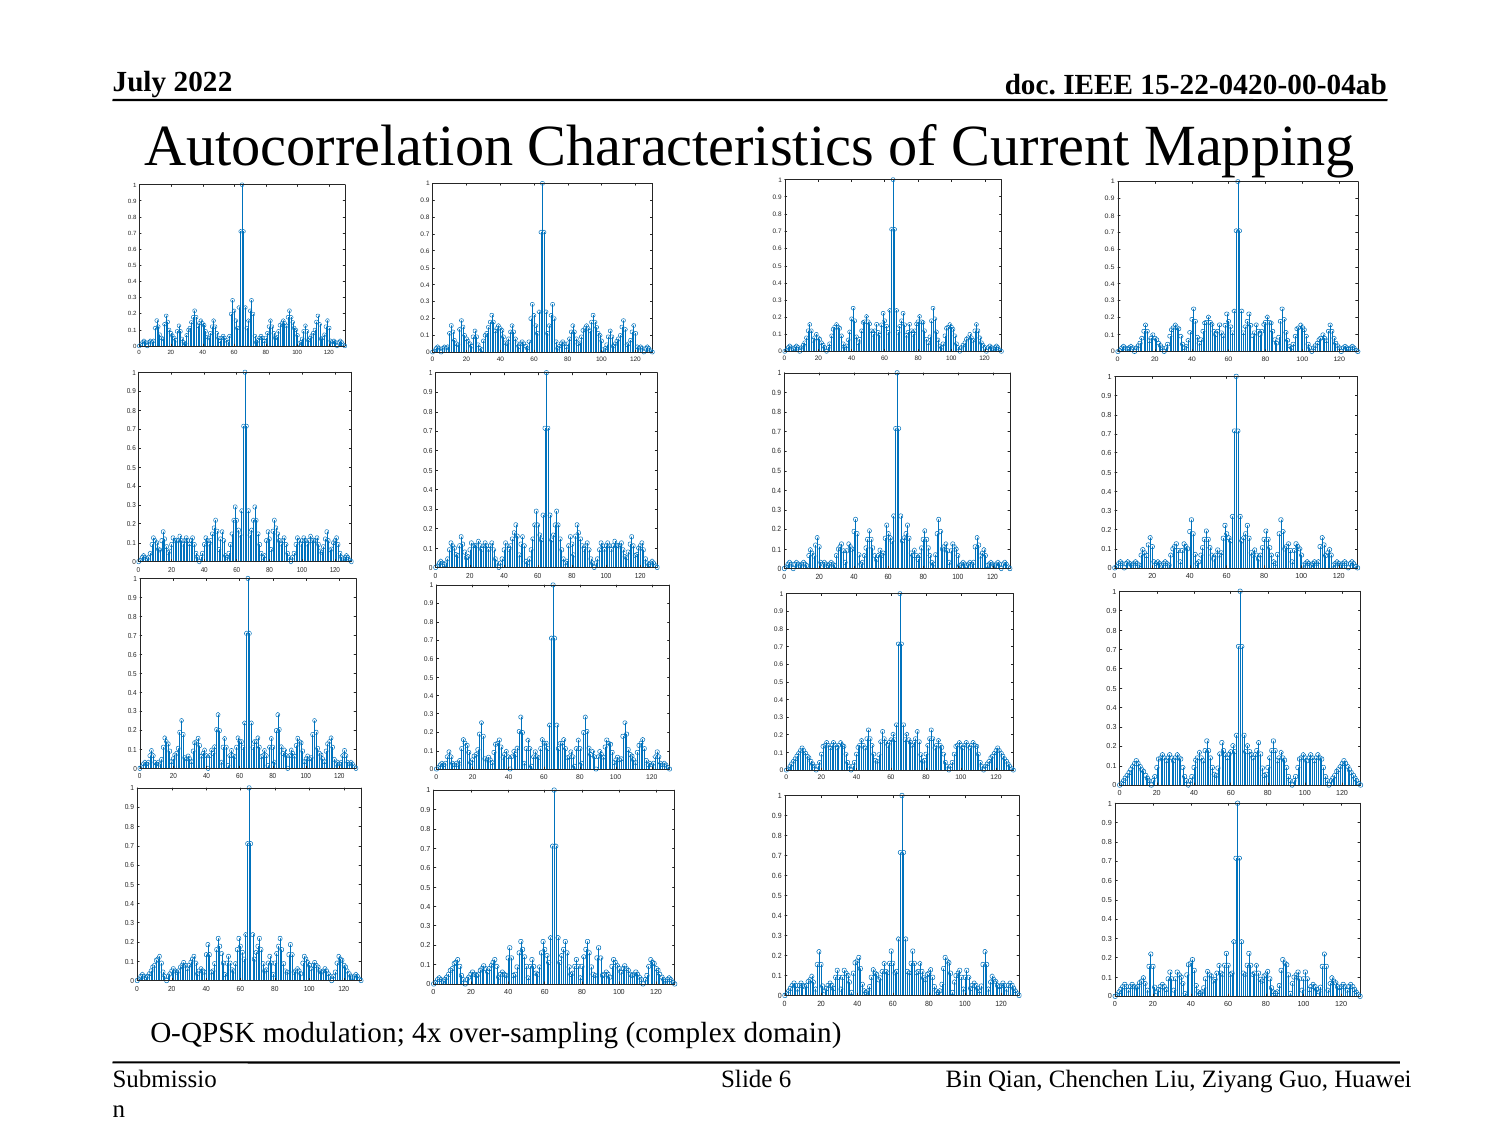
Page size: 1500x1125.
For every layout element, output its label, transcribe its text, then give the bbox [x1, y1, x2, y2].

picture [392, 167, 704, 1010]
footer Bin Qian, Chenchen Liu, Ziyang Guo, Huawei [900, 1062, 1413, 1093]
text_box O-QPSK modulation; 4x over-sampling (complex domain) [135, 1005, 1010, 1056]
picture [99, 169, 389, 1007]
picture [745, 163, 1048, 1022]
picture [1073, 165, 1390, 1022]
slide_number Slide 6 [712, 1062, 800, 1093]
title Autocorrelation Characteristics of Current Mapping [112, 54, 1388, 230]
